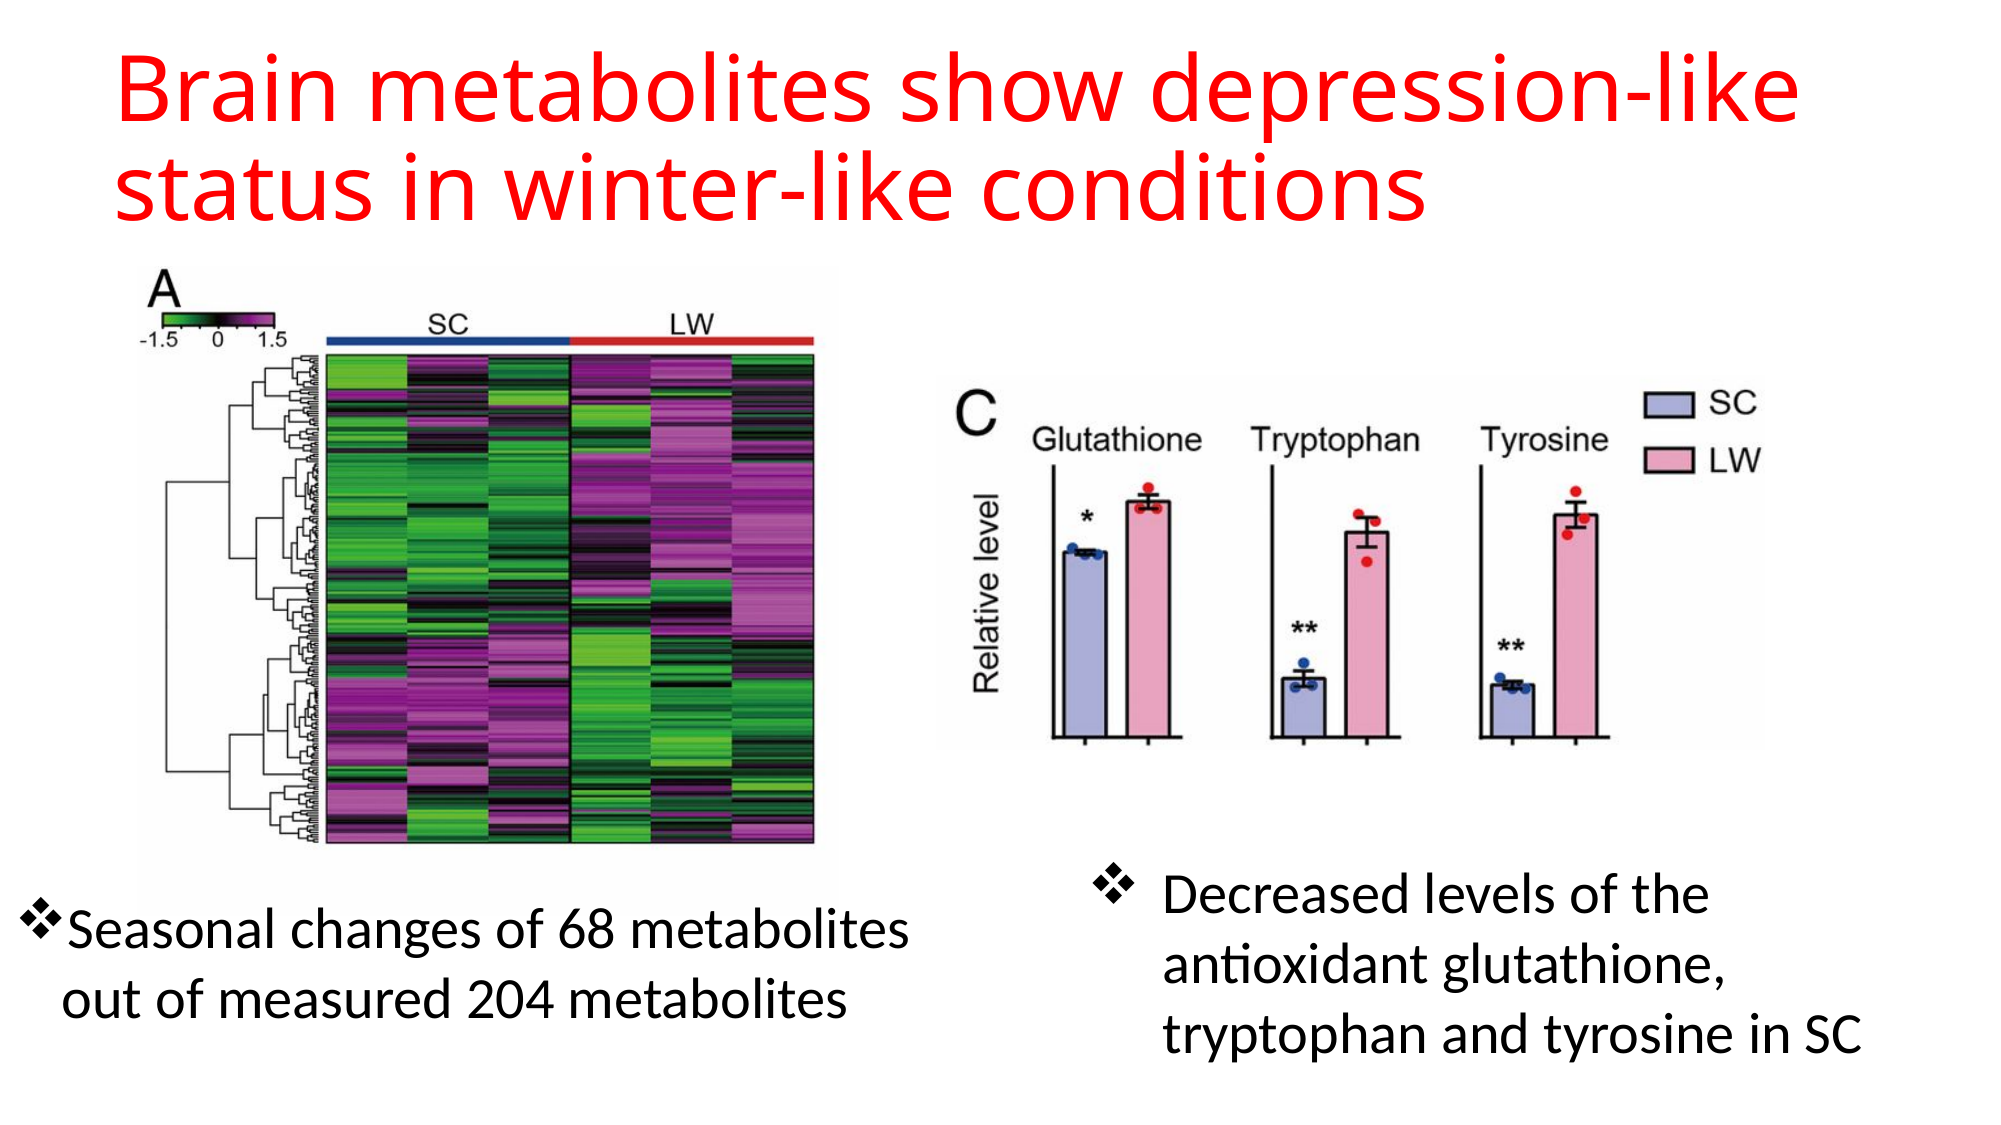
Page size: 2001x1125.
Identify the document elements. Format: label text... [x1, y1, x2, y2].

text_box Decreased levels of the antioxidant glutathione, tryptophan and tyrosine in SC [1072, 847, 1901, 1073]
text_box Seasonal changes of 68 metabolites out of measured 204 metabolites [0, 883, 1000, 1038]
picture [936, 374, 1765, 750]
title Brain metabolites show depression-like status in winter-like conditions [98, 32, 1902, 251]
picture [137, 266, 839, 916]
